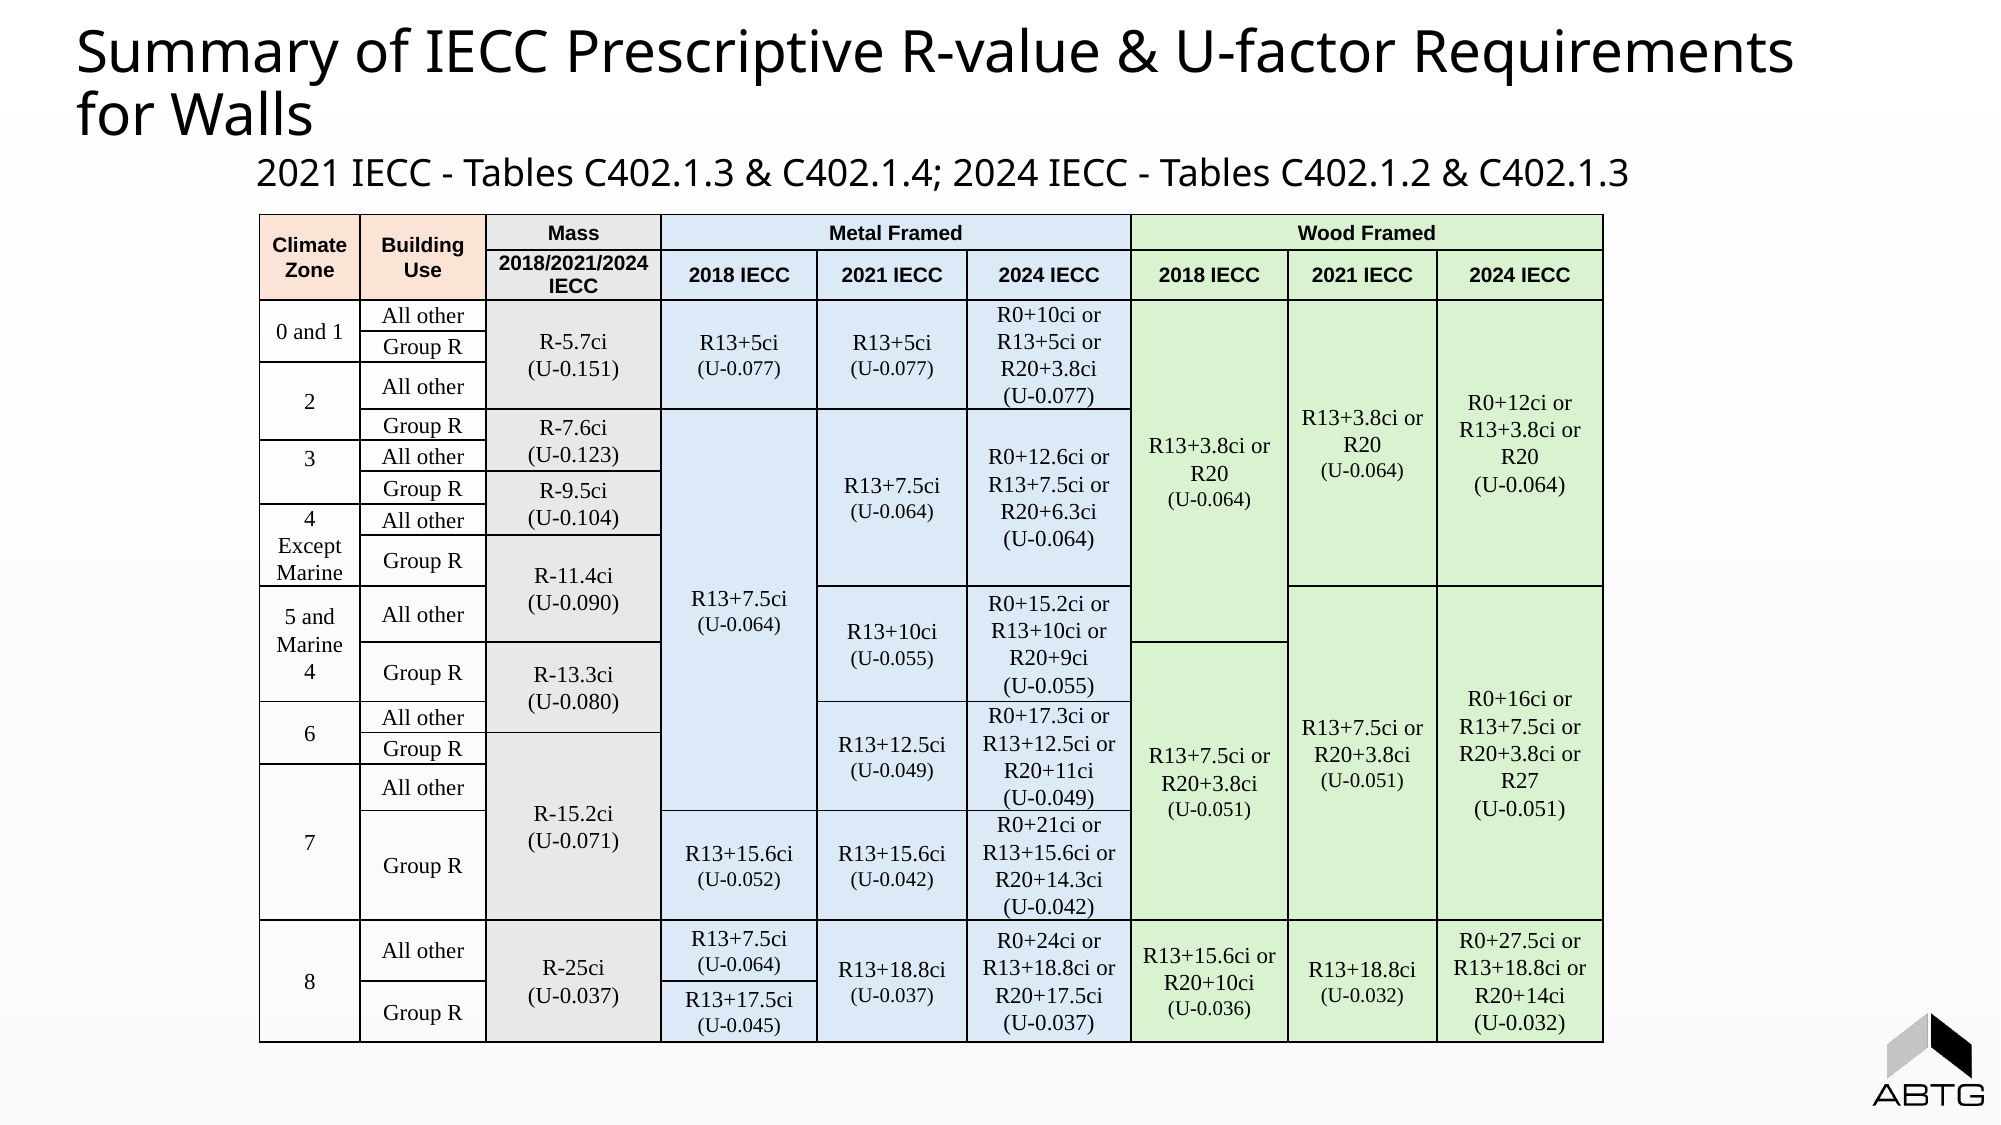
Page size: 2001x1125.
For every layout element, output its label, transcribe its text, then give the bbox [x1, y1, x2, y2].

table_cell R0+24ci or R13+18.8ci or R20+17.5ci (U-0.037) [968, 921, 1130, 1041]
table_cell R13+3.8ci or R20 (U-0.064) [1289, 301, 1436, 585]
table_cell R-7.6ci (U-0.123) [487, 410, 660, 470]
table_cell R13+7.5ci (U-0.064) [662, 921, 816, 980]
table_header Wood Framed [1132, 215, 1602, 249]
table_cell 4 Except Marine [260, 505, 359, 585]
table_cell R-5.7ci (U-0.151) [487, 301, 660, 408]
table_cell R0+21ci or R13+15.6ci or R20+14.3ci (U-0.042) [968, 811, 1130, 919]
table_header Climate Zone [260, 215, 359, 299]
text_box 2021 IECC - Tables C402.1.3 & C402.1.4; 2024 IECC - Tables C402.1.2 & C402.1.3 [218, 141, 1669, 202]
table_cell 7 [260, 765, 359, 919]
table_cell R13+10ci (U-0.055) [818, 587, 966, 701]
table_cell All other [361, 363, 485, 408]
table_cell R0+10ci or R13+5ci or R20+3.8ci (U-0.077) [968, 301, 1130, 408]
table_cell 2 [260, 363, 359, 439]
table_header Metal Framed [662, 215, 1130, 249]
table_cell 2018 IECC [662, 251, 816, 299]
table_cell All other [361, 921, 485, 980]
table_cell Group R [361, 982, 485, 1041]
table_cell R13+3.8ci or R20 (U-0.064) [1132, 301, 1287, 641]
picture [1872, 1013, 1984, 1106]
table_cell 2024 IECC [968, 251, 1130, 299]
table_cell R13+15.6ci or R20+10ci (U-0.036) [1132, 921, 1287, 1041]
table_cell R0+16ci or R13+7.5ci or R20+3.8ci or R27 (U-0.051) [1438, 587, 1602, 919]
table_cell R13+5ci (U-0.077) [662, 301, 816, 408]
table_cell Group R [361, 472, 485, 503]
table_cell R0+27.5ci or R13+18.8ci or R20+14ci (U-0.032) [1438, 921, 1602, 1041]
table_cell R13+7.5ci or R20+3.8ci (U-0.051) [1289, 587, 1436, 919]
table_cell Group R [361, 332, 485, 361]
table_cell 8 [260, 921, 359, 1041]
table_cell All other [361, 765, 485, 810]
table_cell 3 [260, 441, 359, 503]
table_cell R-11.4ci (U-0.090) [487, 536, 660, 641]
table_cell 6 [260, 702, 359, 763]
table_cell Group R [361, 733, 485, 763]
table_cell R13+18.8ci (U-0.037) [818, 921, 966, 1041]
table_cell R13+7.5ci (U-0.064) [662, 410, 816, 810]
table_cell R13+7.5ci (U-0.064) [818, 410, 966, 585]
table_cell R-13.3ci (U-0.080) [487, 643, 660, 732]
table_cell 5 and Marine 4 [260, 587, 359, 701]
table_cell 2018 IECC [1132, 251, 1287, 299]
table_cell R13+15.6ci (U-0.052) [662, 811, 816, 919]
table_cell All other [361, 441, 485, 470]
table_cell Group R [361, 410, 485, 439]
table_cell 0 and 1 [260, 301, 359, 361]
table_cell All other [361, 301, 485, 330]
table_cell R0+17.3ci or R13+12.5ci or R20+11ci (U-0.049) [968, 702, 1130, 810]
title Summary of IECC Prescriptive R-value & U-factor Requirements for Walls [61, 29, 1826, 142]
table_header Mass [487, 215, 660, 249]
table_cell R13+15.6ci (U-0.042) [818, 811, 966, 919]
table_header Building Use [361, 215, 485, 299]
table_cell All other [361, 702, 485, 732]
table_cell R-25ci (U-0.037) [487, 921, 660, 1041]
table_cell Group R [361, 811, 485, 919]
table_cell R0+12.6ci or R13+7.5ci or R20+6.3ci (U-0.064) [968, 410, 1130, 585]
table_cell R13+18.8ci (U-0.032) [1289, 921, 1436, 1041]
table_cell R13+7.5ci or R20+3.8ci (U-0.051) [1132, 643, 1287, 919]
table_cell R13+5ci (U-0.077) [818, 301, 966, 408]
table_cell R13+17.5ci (U-0.045) [662, 982, 816, 1041]
table_cell All other [361, 505, 485, 534]
table_cell 2021 IECC [818, 251, 966, 299]
table_cell R0+15.2ci or R13+10ci or R20+9ci (U-0.055) [968, 587, 1130, 701]
table_cell Group R [361, 536, 485, 585]
table_cell R-15.2ci (U-0.071) [487, 733, 660, 919]
table_cell Group R [361, 643, 485, 701]
table_cell All other [361, 587, 485, 641]
table_cell R-9.5ci (U-0.104) [487, 472, 660, 534]
table_cell 2024 IECC [1438, 251, 1602, 299]
table_cell 2018/2021/2024 IECC [487, 251, 660, 299]
table_cell R0+12ci or R13+3.8ci or R20 (U-0.064) [1438, 301, 1602, 585]
table_cell R13+12.5ci (U-0.049) [818, 702, 966, 810]
table_cell 2021 IECC [1289, 251, 1436, 299]
